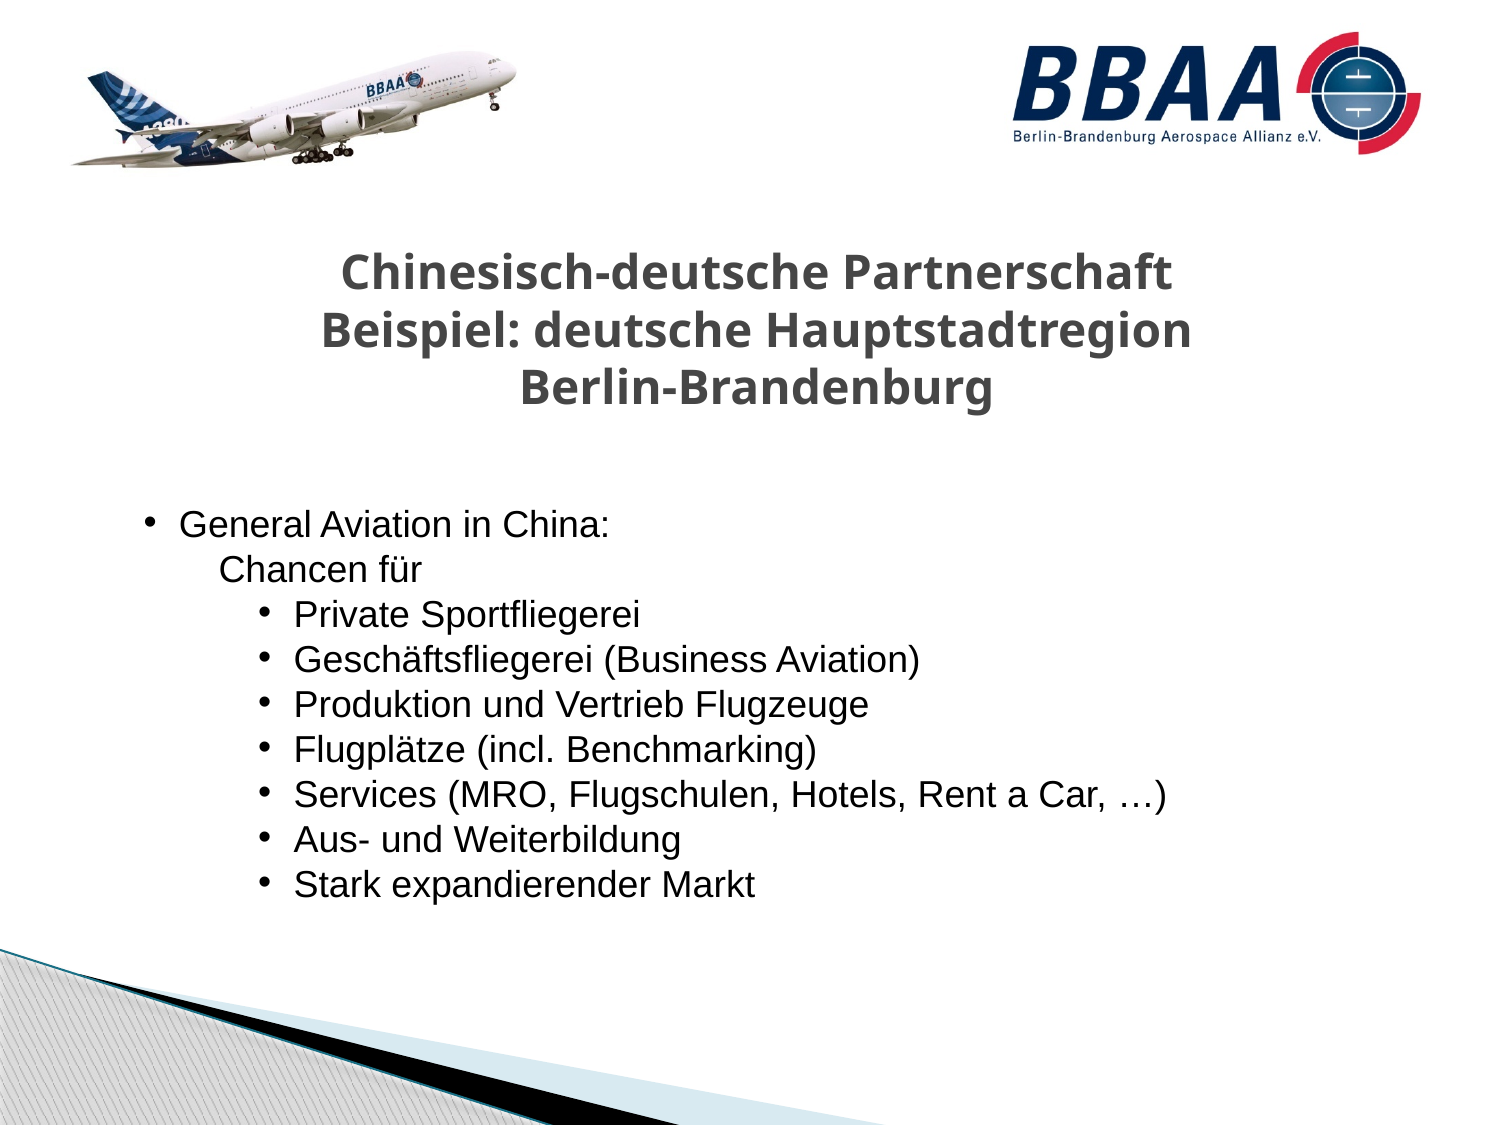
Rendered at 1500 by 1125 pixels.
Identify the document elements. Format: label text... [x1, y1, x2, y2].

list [58, 23, 535, 200]
picture [1004, 23, 1430, 163]
text_box General Aviation in China: Chancen für Private Sportfliegerei Geschäftsfliegerei (Business Aviation) Produktion und Vertrieb Flugzeuge Flugplätze (incl. Benchmarking) Services (MRO, Flugschulen, Hotels, Rent a Car, …) Aus- und Weiterbildung Stark expandierender Markt [128, 492, 1348, 912]
title Chinesisch-deutsche Partnerschaft Beispiel: deutsche Hauptstadtregion Berlin-Brandenburg [82, 234, 1432, 422]
